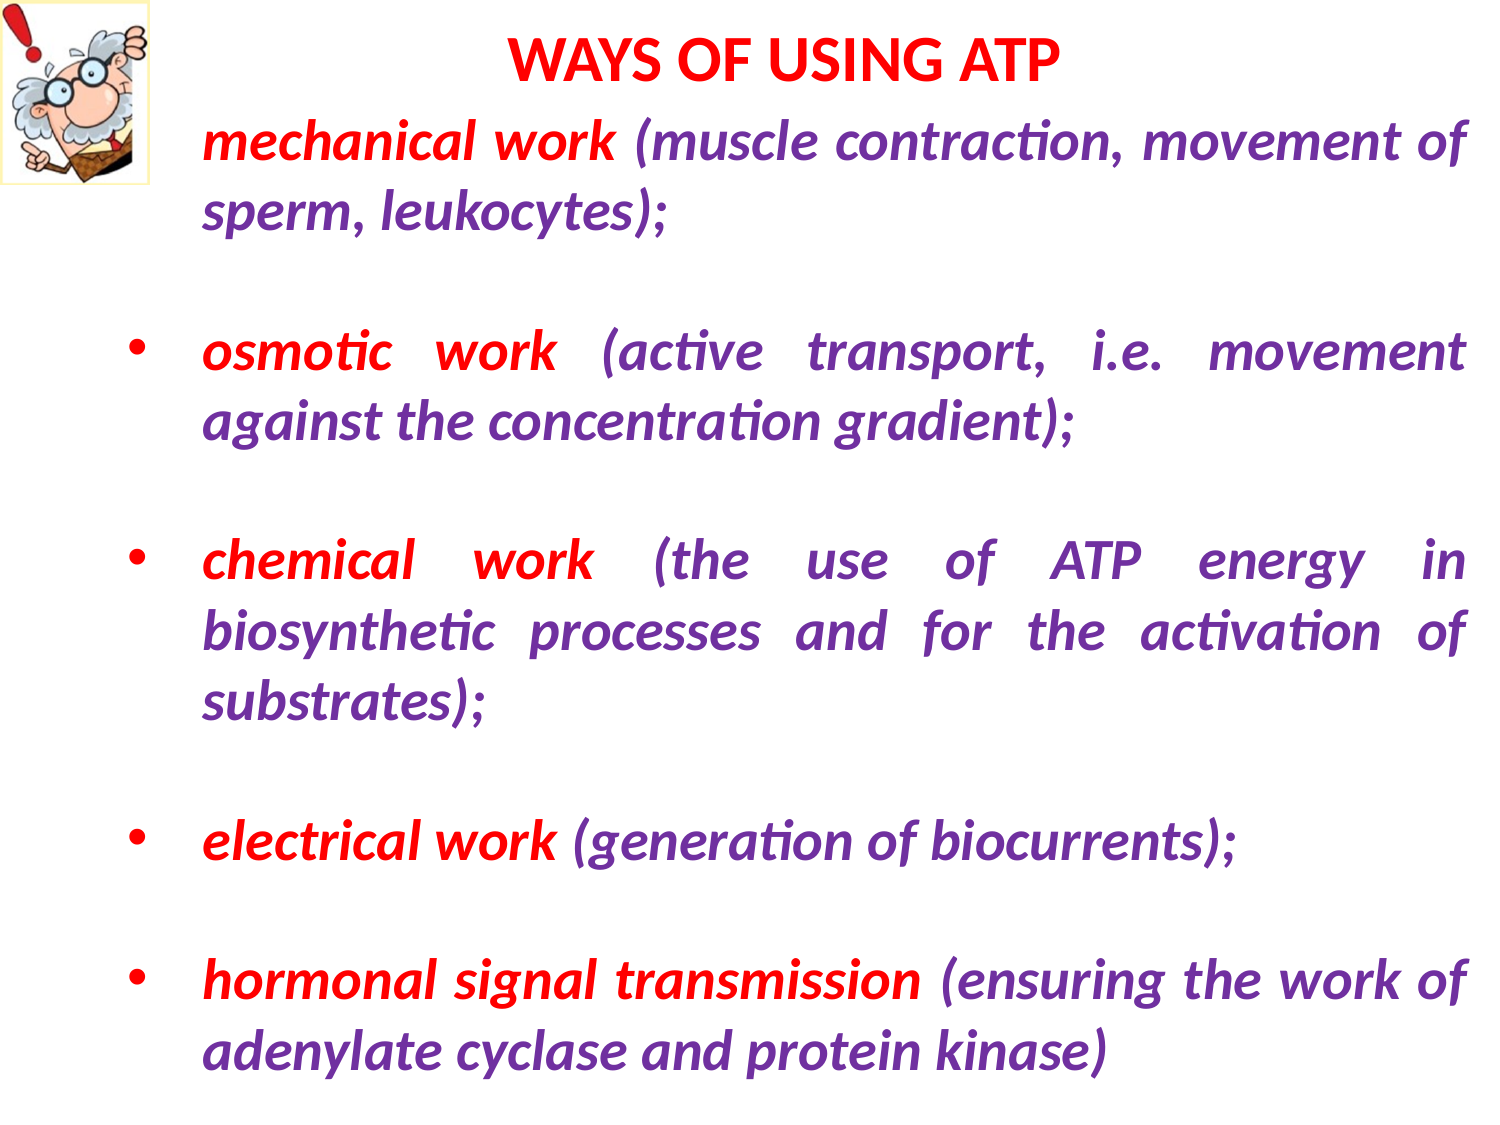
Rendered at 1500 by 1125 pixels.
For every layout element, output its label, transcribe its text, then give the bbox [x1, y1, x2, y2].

title WAYS OF USING ATP [154, 7, 1436, 94]
picture [0, 0, 151, 185]
list mechanical work (muscle contraction, movement of sperm, leukocytes); osmotic work (active transport, i.e. movement against the concentration gradient); chemical work (the use of ATP energy in biosynthetic processes and for the activation of substrates); electrical work (generation of biocurrents); hormonal signal transmission (ensuring the work of adenylate cyclase and protein kinase) [53, 94, 1483, 1040]
